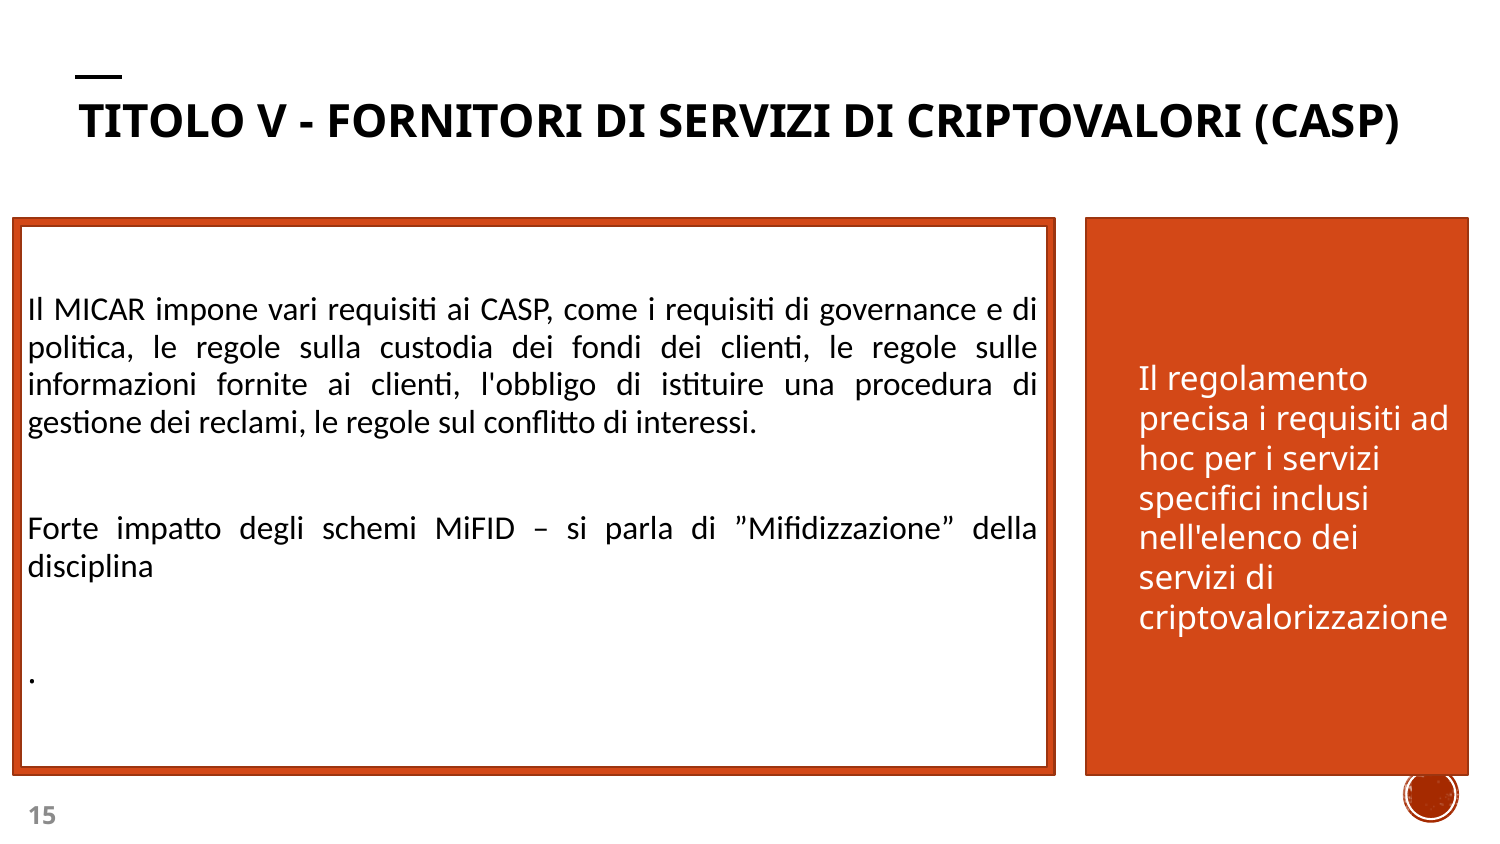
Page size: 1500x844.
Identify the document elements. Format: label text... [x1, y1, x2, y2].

title Titolo V - Fornitori di servizi di criptovalori (CASP) [63, 96, 1447, 154]
text_box [12, 217, 1056, 776]
slide_number 15 [12, 794, 351, 839]
text_box Il MICAR impone vari requisiti ai CASP, come i requisiti di governance e di politica, le regole sulla custodia dei fondi dei clienti, le regole sulle informazioni fornite ai clienti, l'obbligo di istituire una procedura di gestione dei reclami, le regole sul conflitto di interessi. Forte impatto degli schemi MiFID – si parla di ”Mifidizzazione” della disciplina . [12, 282, 1055, 794]
text_box Il regolamento precisa i requisiti ad hoc per i servizi specifici inclusi nell'elenco dei servizi di criptovalorizzazione [1085, 217, 1469, 776]
